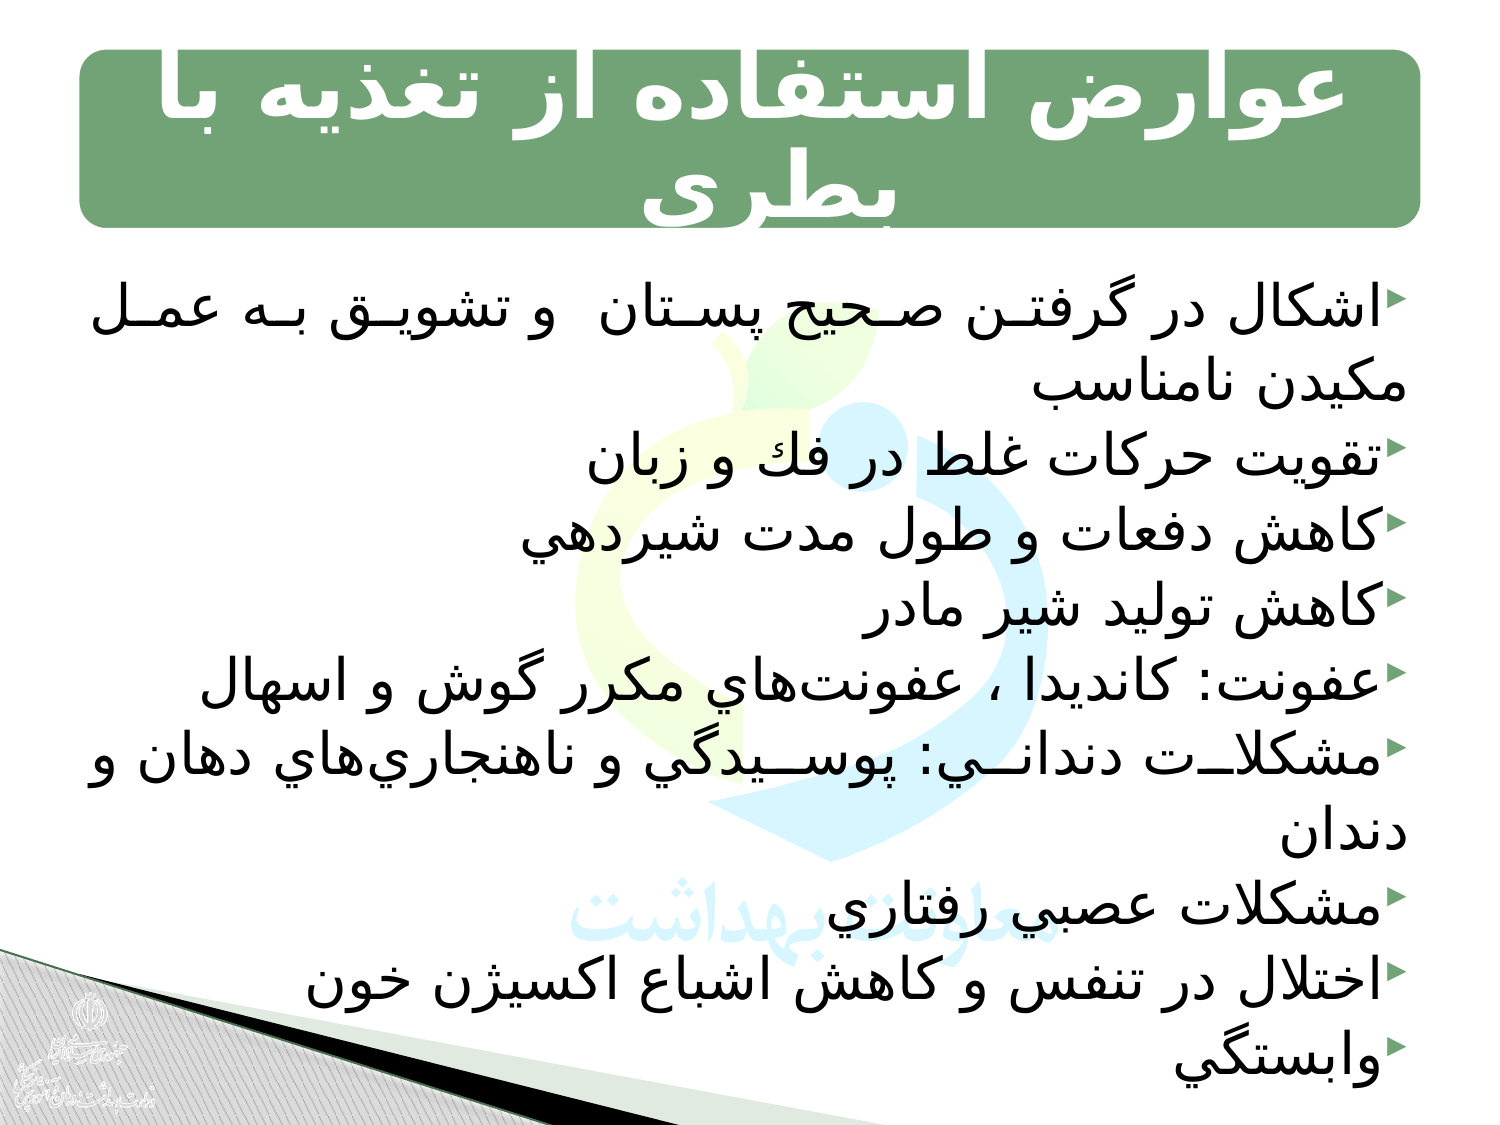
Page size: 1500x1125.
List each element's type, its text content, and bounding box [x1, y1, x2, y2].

list اشكال در گرفتن صحيح پستان و تشويق به عمل مكيدن نامناسب تقويت حركات غلط در فك و زبان كاهش دفعات و طول مدت شيردهي كاهش توليد شير مادر عفونت: كانديدا ، عفونت‌هاي مكرر گوش و اسهال مشكلا‌ت دنداني: پوسيدگي و ناهنجاري‌هاي دهان و دندان مشكلا‌ت عصبي رفتاري اختلا‌ل در تنفس و كاهش اشباع اكسيژن خون وابستگي [75, 255, 1425, 998]
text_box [74, 44, 1426, 233]
